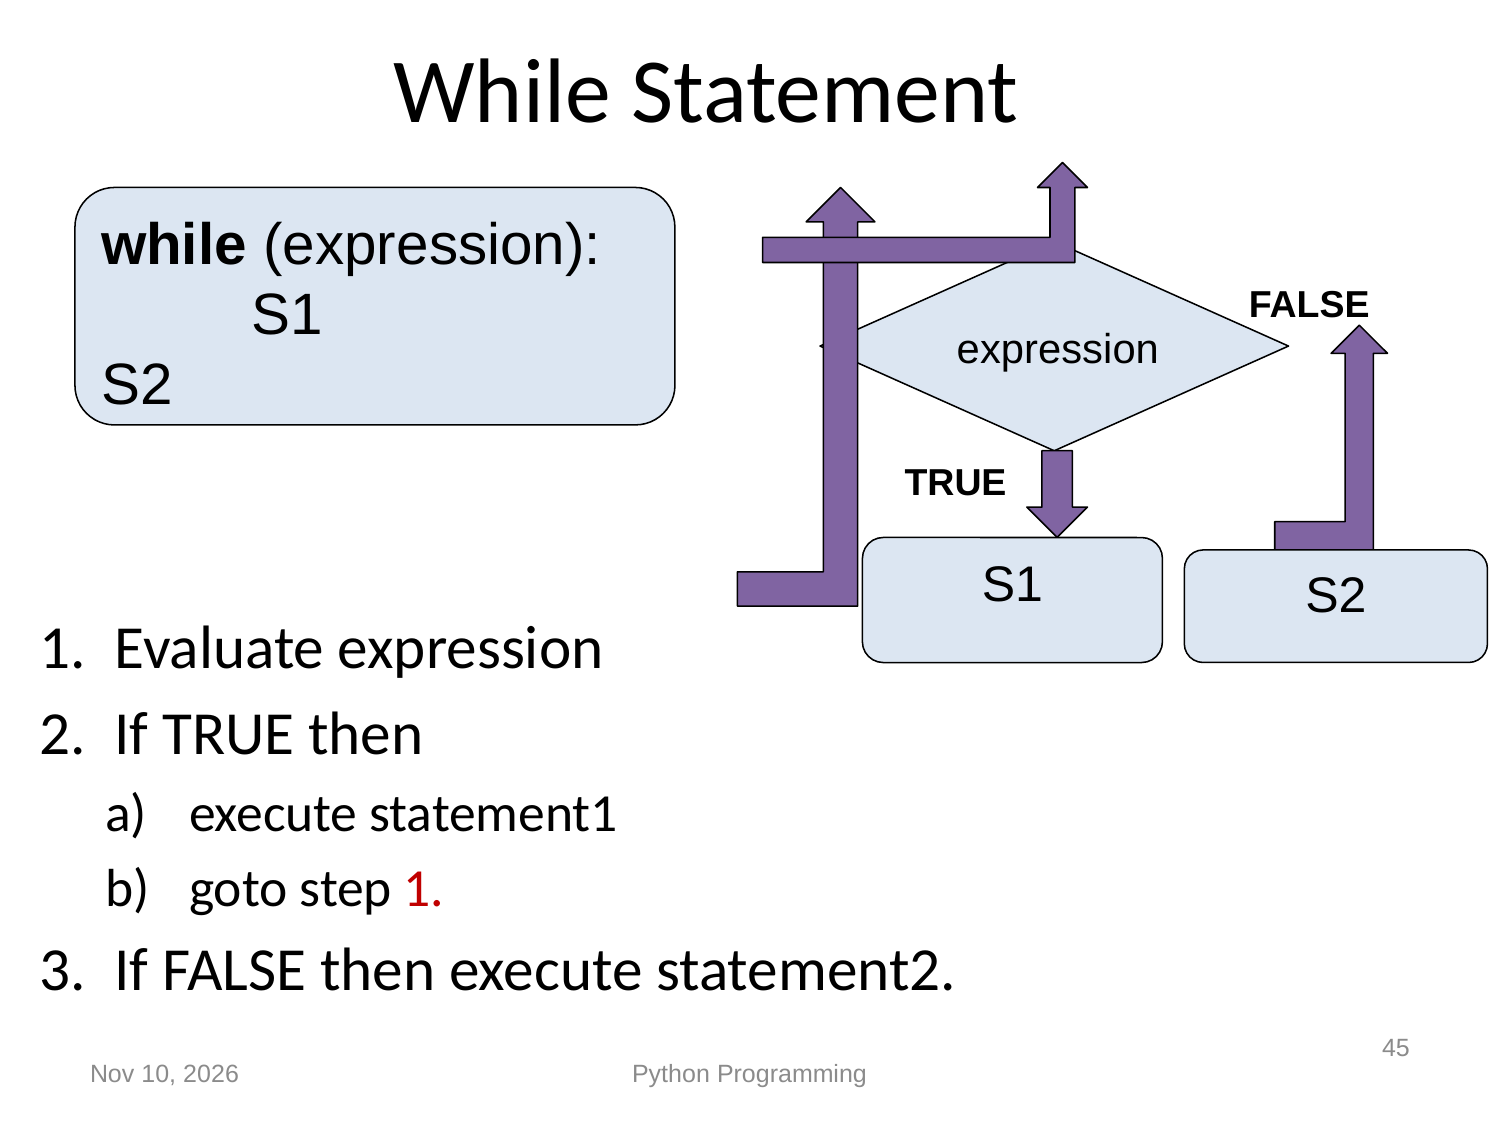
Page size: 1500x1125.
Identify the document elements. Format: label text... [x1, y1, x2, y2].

title While Statement [68, 2, 1344, 169]
text_box while (expression): S1 S2 [74, 187, 675, 425]
text_box [1274, 325, 1388, 549]
text_box [737, 263, 858, 607]
text_box [806, 187, 875, 237]
footer Python Programming [512, 1042, 988, 1103]
text_box expression [941, 314, 1175, 380]
text_box [762, 162, 1088, 263]
slide_number Sep-19 [75, 1042, 425, 1103]
text_box S2 [1184, 549, 1488, 663]
text_box TRUE [889, 450, 1022, 511]
text_box FALSE [1234, 272, 1385, 333]
text_box [1026, 450, 1088, 537]
slide_number 45 [1074, 1016, 1425, 1077]
list Evaluate expression If TRUE then execute statement1 goto step 1. If FALSE then execute statement2. [24, 600, 1488, 1013]
text_box [858, 250, 1289, 450]
text_box S1 [862, 537, 1163, 663]
